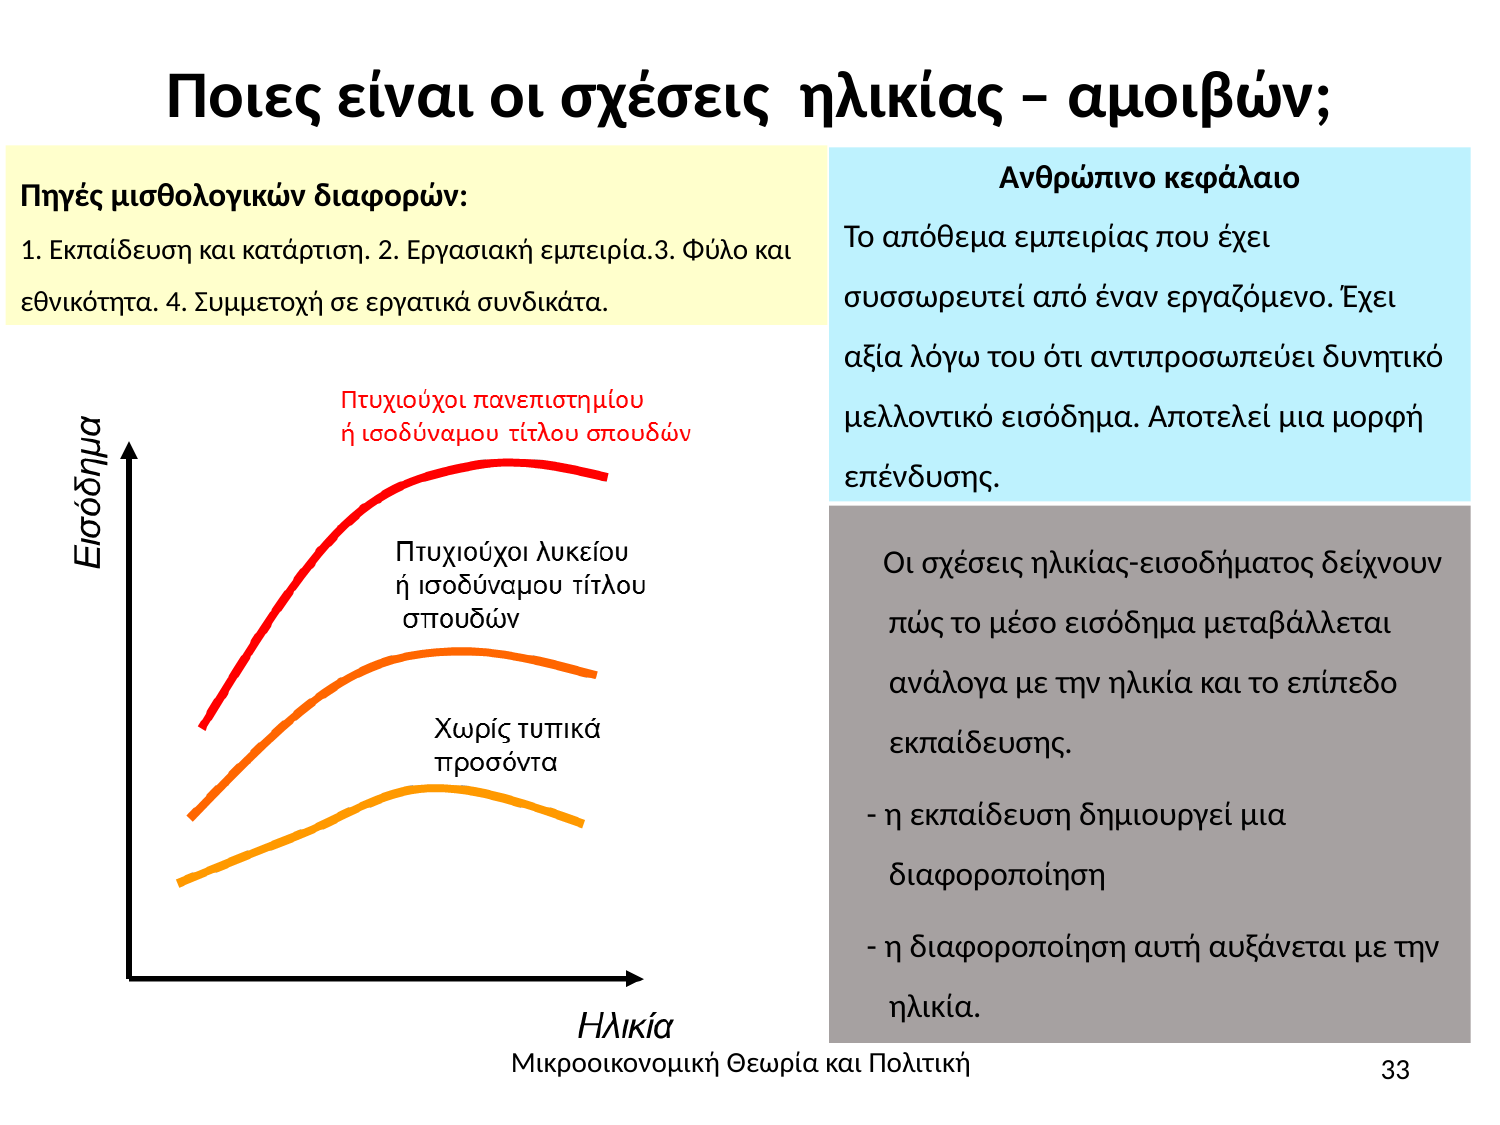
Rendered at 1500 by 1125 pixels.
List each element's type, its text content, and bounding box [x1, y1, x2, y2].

title Ποιες είναι οι σχέσεις ηλικίας – αμοιβών; [112, 7, 1388, 175]
text_box Μικροοικονομική Θεωρία και Πολιτική [392, 1035, 1091, 1119]
text_box Ανθρώπινο κεφάλαιο Το απόθεμα εμπειρίας που έχει συσσωρευτεί από έναν εργαζόμενο. Έχει αξία λόγω του ότι αντιπροσωπεύει δυνητικό μελλοντικό εισόδημα. Αποτελεί μια μορφή επένδυσης. [829, 147, 1471, 502]
picture [53, 373, 710, 1068]
text_box Πηγές μισθολογικών διαφορών: 1. Εκπαίδευση και κατάρτιση. 2. Εργασιακή εμπειρία.3. Φύλο και εθνικότητα. 4. Συμμετοχή σε εργατικά συνδικάτα. [5, 145, 828, 325]
text_box 33 [1074, 1042, 1425, 1103]
text_box Οι σχέσεις ηλικίας-εισοδήματος δείχνουν πώς το μέσο εισόδημα μεταβάλλεται ανάλογα με την ηλικία και το επίπεδο εκπαίδευσης. - η εκπαίδευση δημιουργεί μια διαφοροποίηση - η διαφοροποίηση αυτή αυξάνεται με την ηλικία. [829, 505, 1471, 1043]
